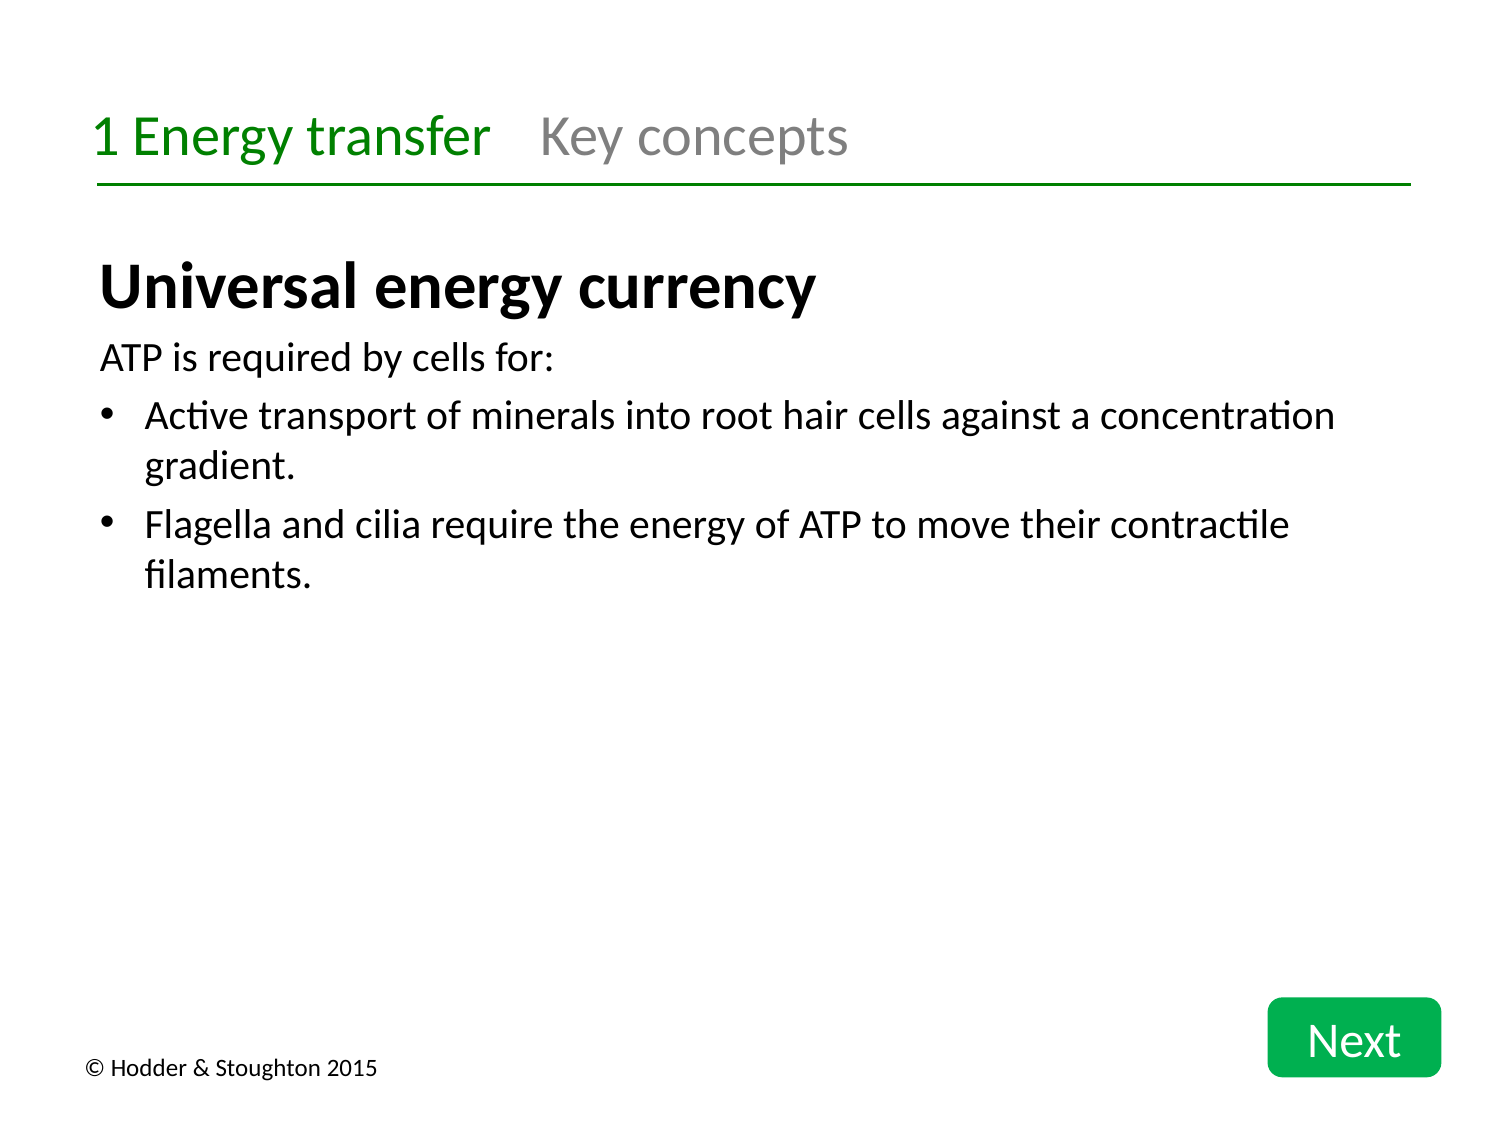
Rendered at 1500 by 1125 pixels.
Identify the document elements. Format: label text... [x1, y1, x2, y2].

text_box © Hodder & Stoughton 2015 [84, 1051, 379, 1082]
text_box 1 Energy transfer Key concepts [74, 97, 1425, 220]
list Universal energy currency ATP is required by cells for: Active transport of minerals into root hair cells against a concentration gradient. Flagella and cilia require the energy of ATP to move their contractile filaments. [85, 234, 1412, 1059]
text_box Next [1267, 997, 1442, 1078]
